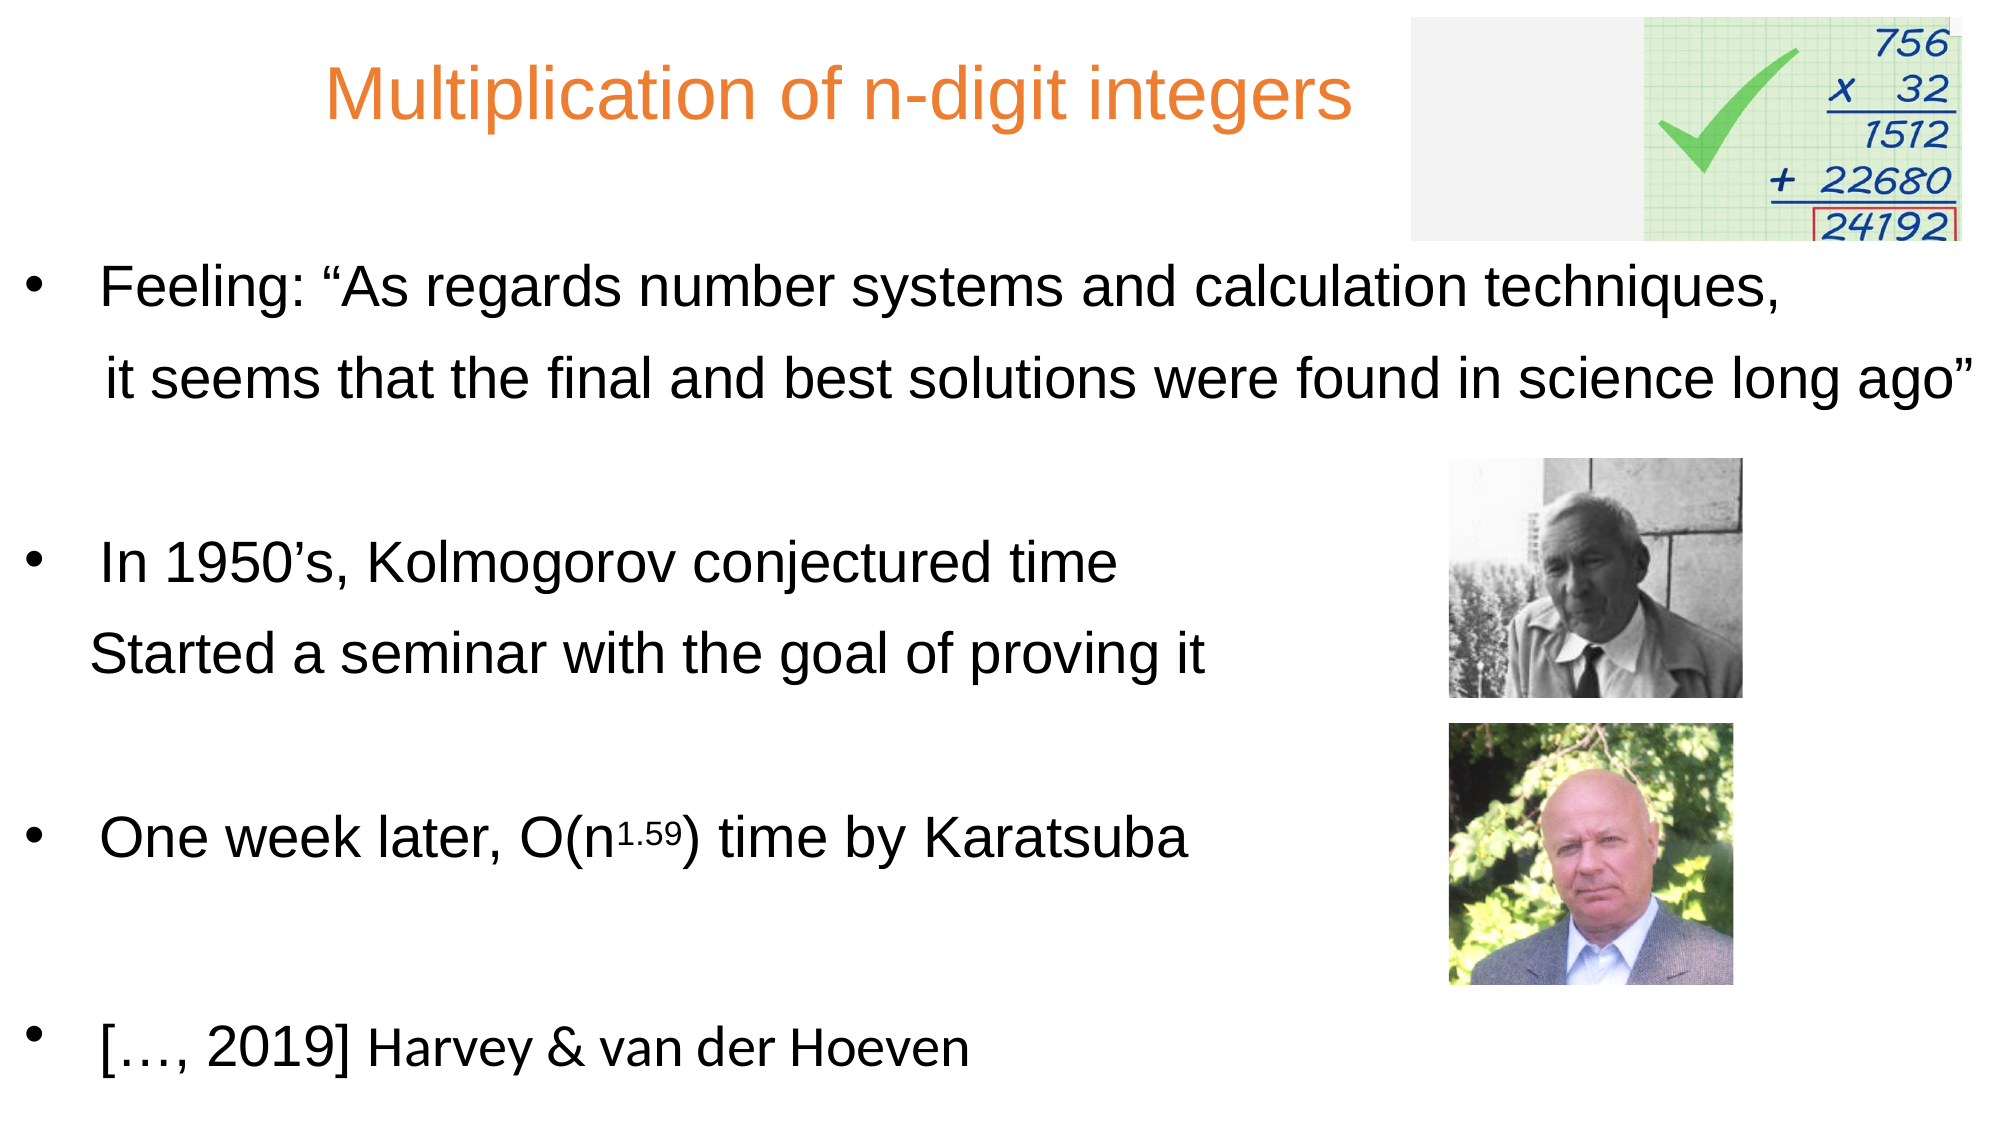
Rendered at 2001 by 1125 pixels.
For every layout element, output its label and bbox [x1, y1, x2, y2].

picture [1448, 458, 1743, 698]
picture [1448, 723, 1734, 985]
picture [1410, 17, 1962, 241]
